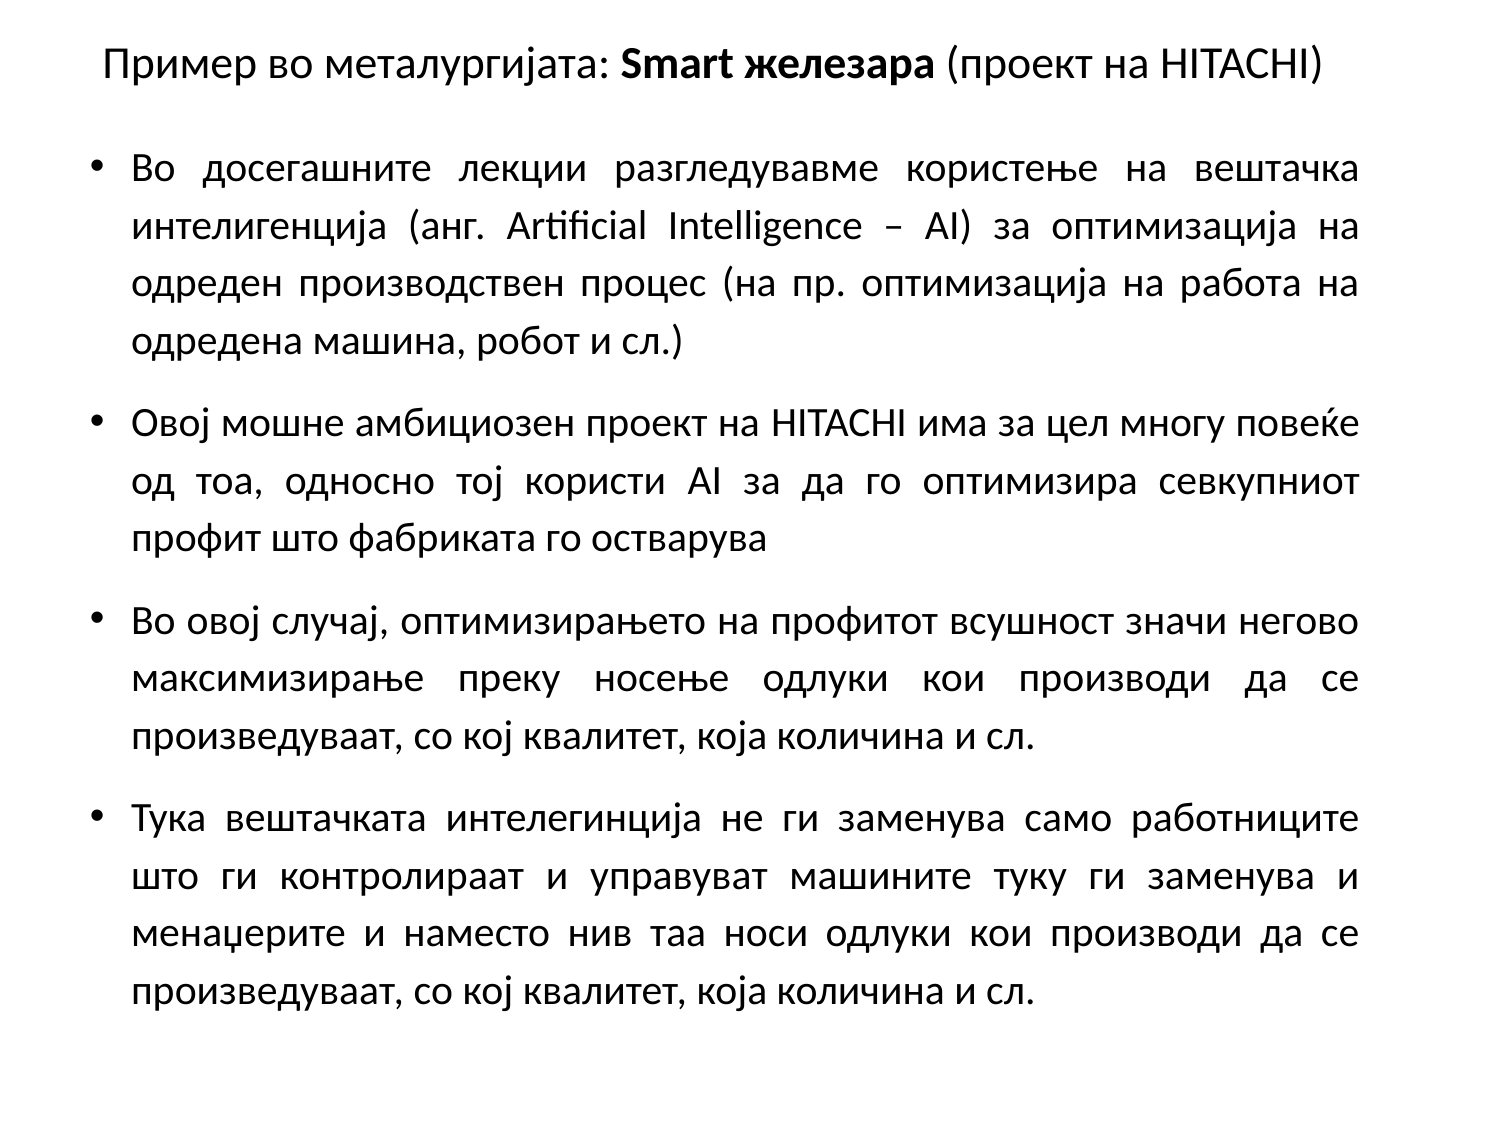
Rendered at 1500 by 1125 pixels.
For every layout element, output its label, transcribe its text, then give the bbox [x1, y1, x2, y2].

text_box Пример во металургијата: Smart железара (проект на HITACHI) [87, 24, 1425, 95]
text_box Во досегашните лекции разгледувавме користење на вештачка интелигенција (анг. Artificial Intelligence – AI) за оптимизација на одреден производствен процес (на пр. оптимизација на работа на одредена машина, робот и сл.) Овој мошне амбициозен проект на HITACHI има за цел многу повеќе од тоа, односно тој користи AI за да го оптимизира севкупниот профит што фабриката го остварува Во овој случај, оптимизирањето на профитот всушност значи негово максимизирање преку носење одлуки кои производи да се произведуваат, со кој квалитет, која количина и сл. Тука вештачката интелегинција не ги заменува само работниците што ги контролираат и управуват машините туку ги заменува и менаџерите и наместо нив таа носи одлуки кои производи да се произведуваат, со кој квалитет, која количина и сл. [75, 125, 1375, 1020]
